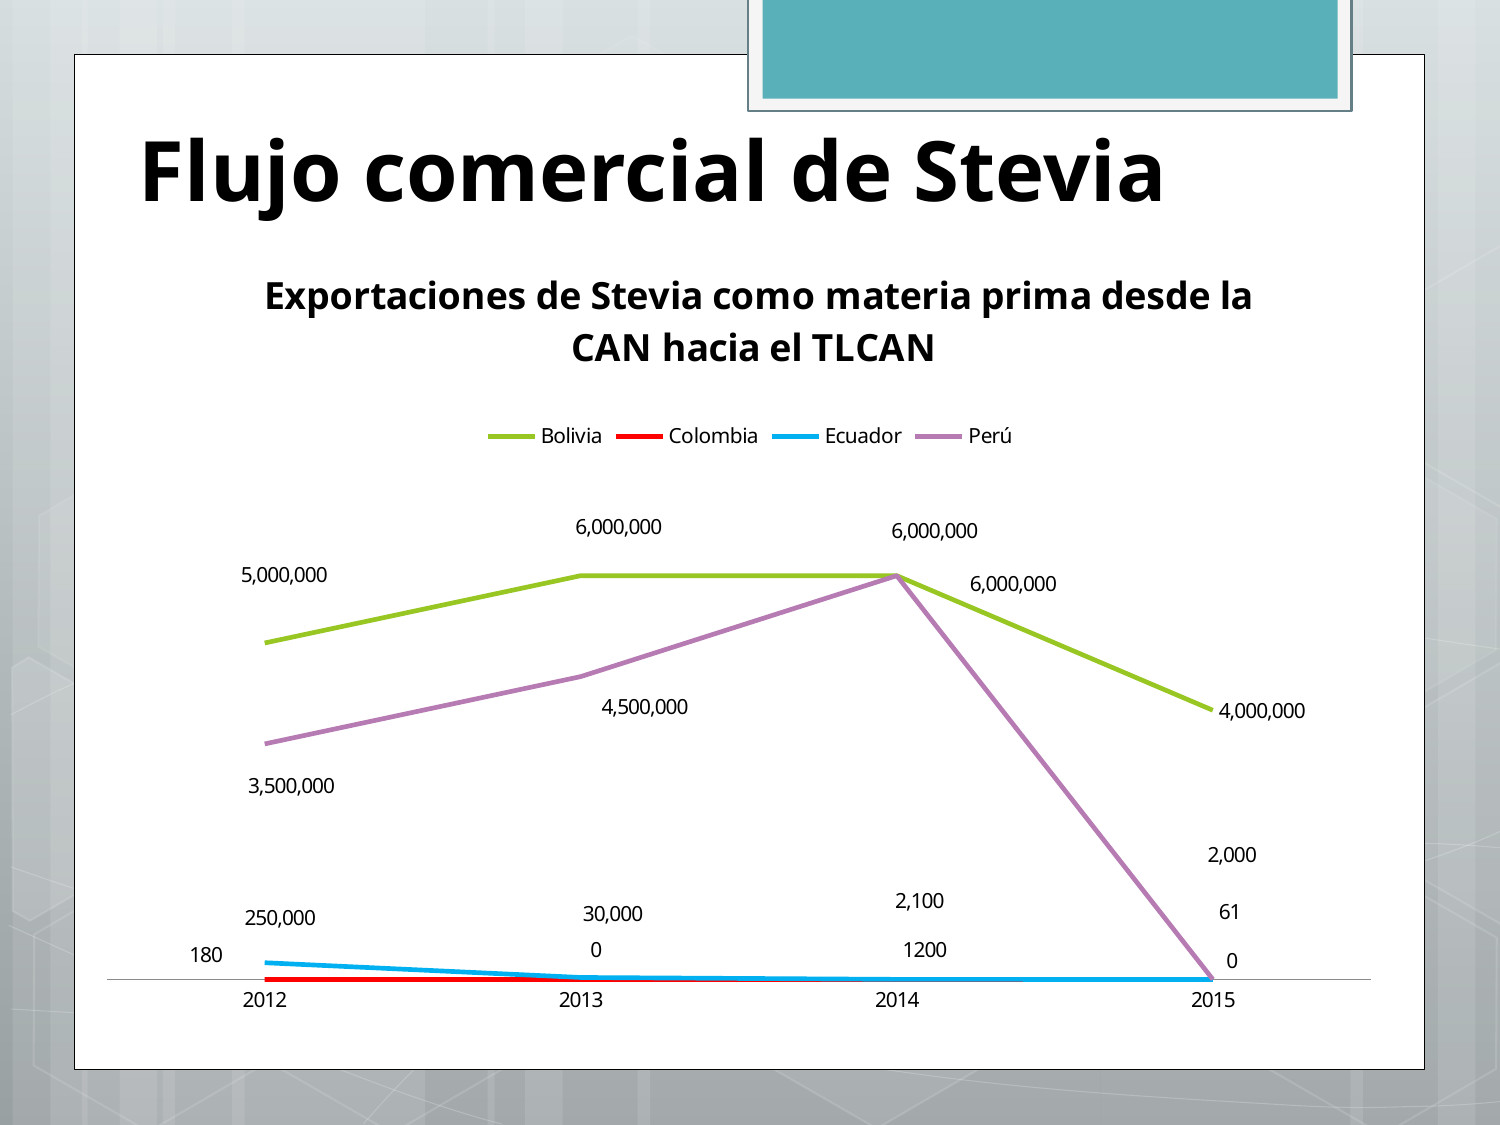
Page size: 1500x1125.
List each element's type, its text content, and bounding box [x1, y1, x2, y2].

title Flujo comercial de Stevia [123, 101, 1277, 227]
chart [76, 255, 1424, 1071]
